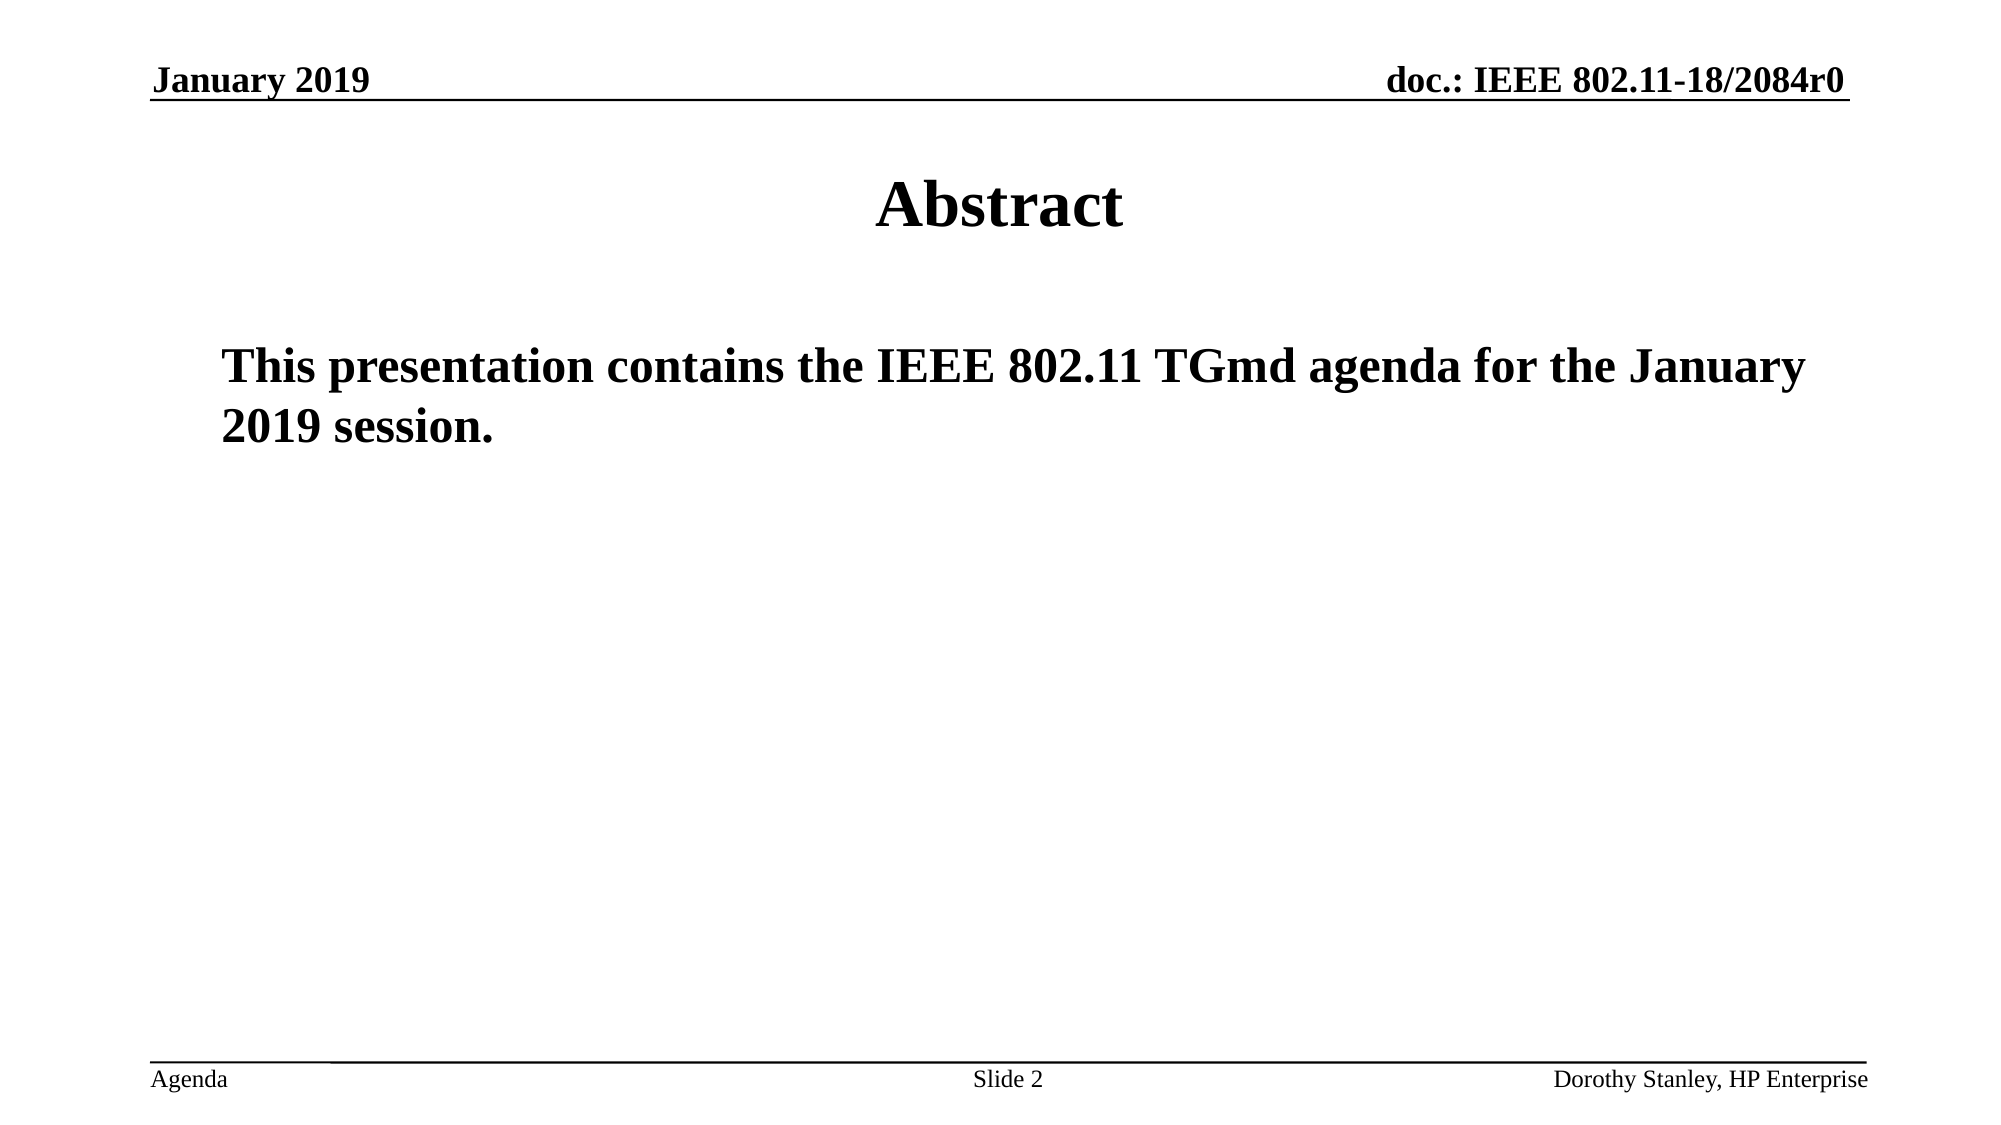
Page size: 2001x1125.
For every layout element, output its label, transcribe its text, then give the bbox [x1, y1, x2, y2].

title Abstract [150, 112, 1850, 288]
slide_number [152, 54, 567, 100]
slide_number Slide 2 [972, 1062, 1044, 1093]
list This presentation contains the IEEE 802.11 TGmd agenda for the January 2019 session. [150, 324, 1850, 1000]
footer Dorothy Stanley, HP Enterprise [1549, 1062, 1869, 1093]
